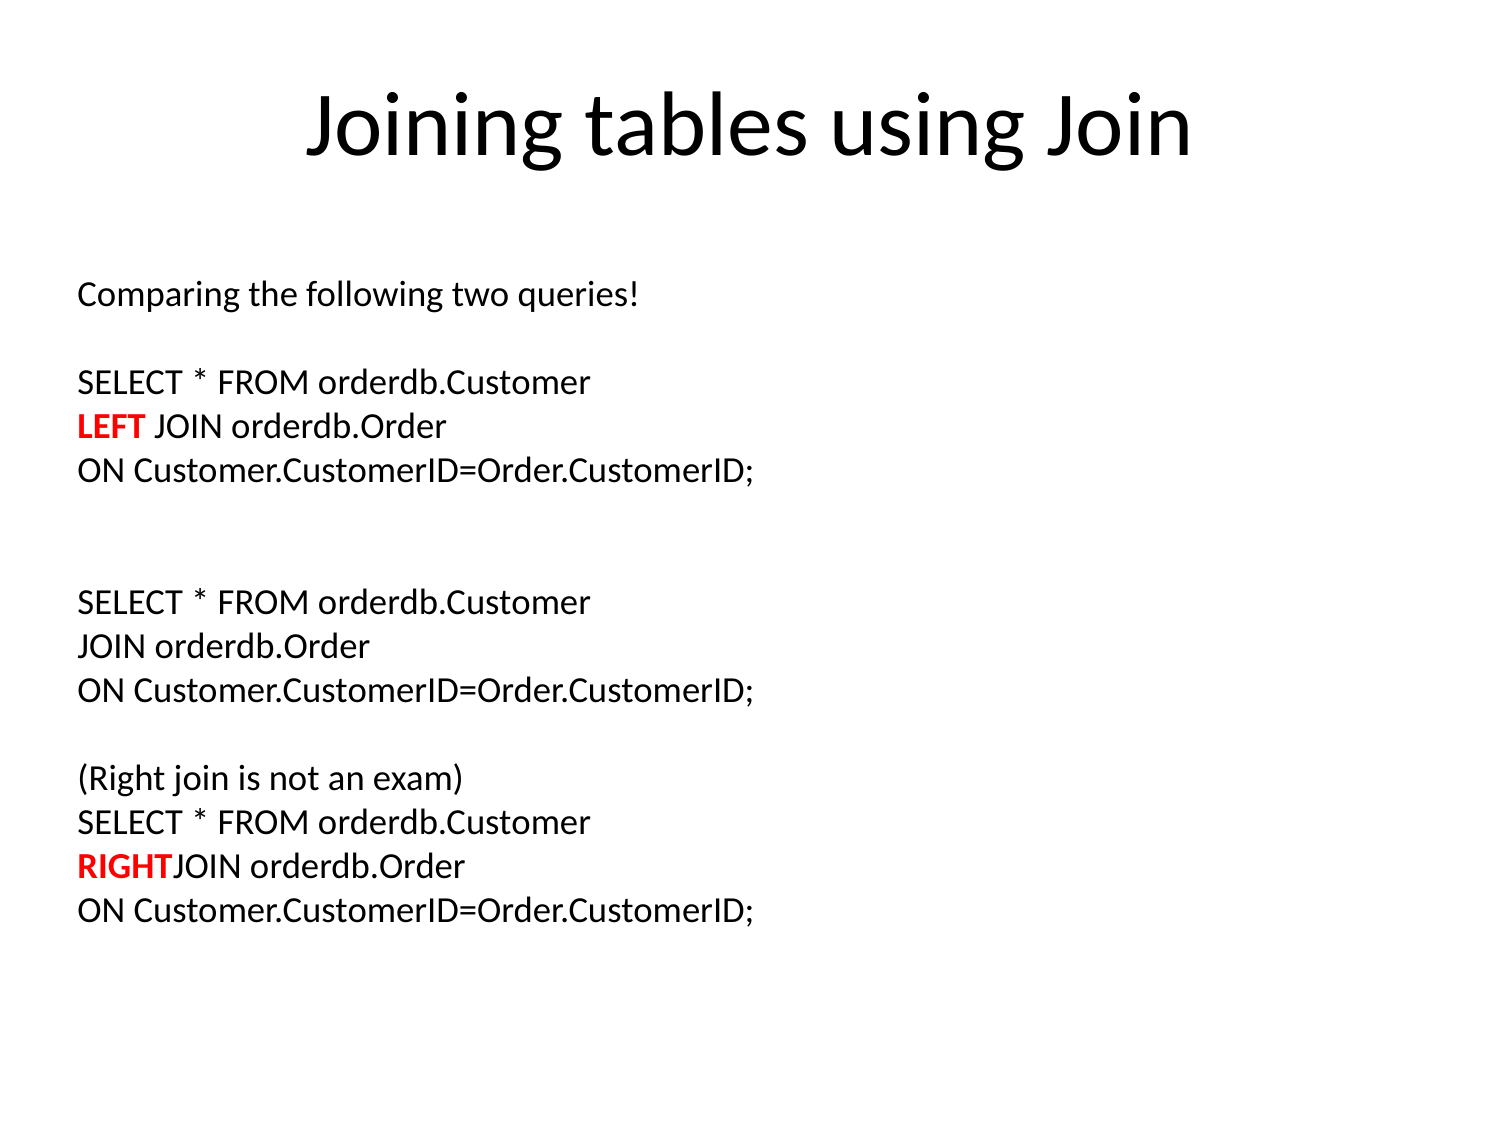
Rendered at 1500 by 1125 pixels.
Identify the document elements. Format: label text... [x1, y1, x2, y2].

title Joining tables using Join [75, 24, 1425, 213]
list Comparing the following two queries! SELECT * FROM orderdb.Customer LEFT JOIN orderdb.Order ON Customer.CustomerID=Order.CustomerID; SELECT * FROM orderdb.Customer JOIN orderdb.Order ON Customer.CustomerID=Order.CustomerID; (Right join is not an exam) SELECT * FROM orderdb.Customer RIGHTJOIN orderdb.Order ON Customer.CustomerID=Order.CustomerID; [62, 262, 1475, 938]
